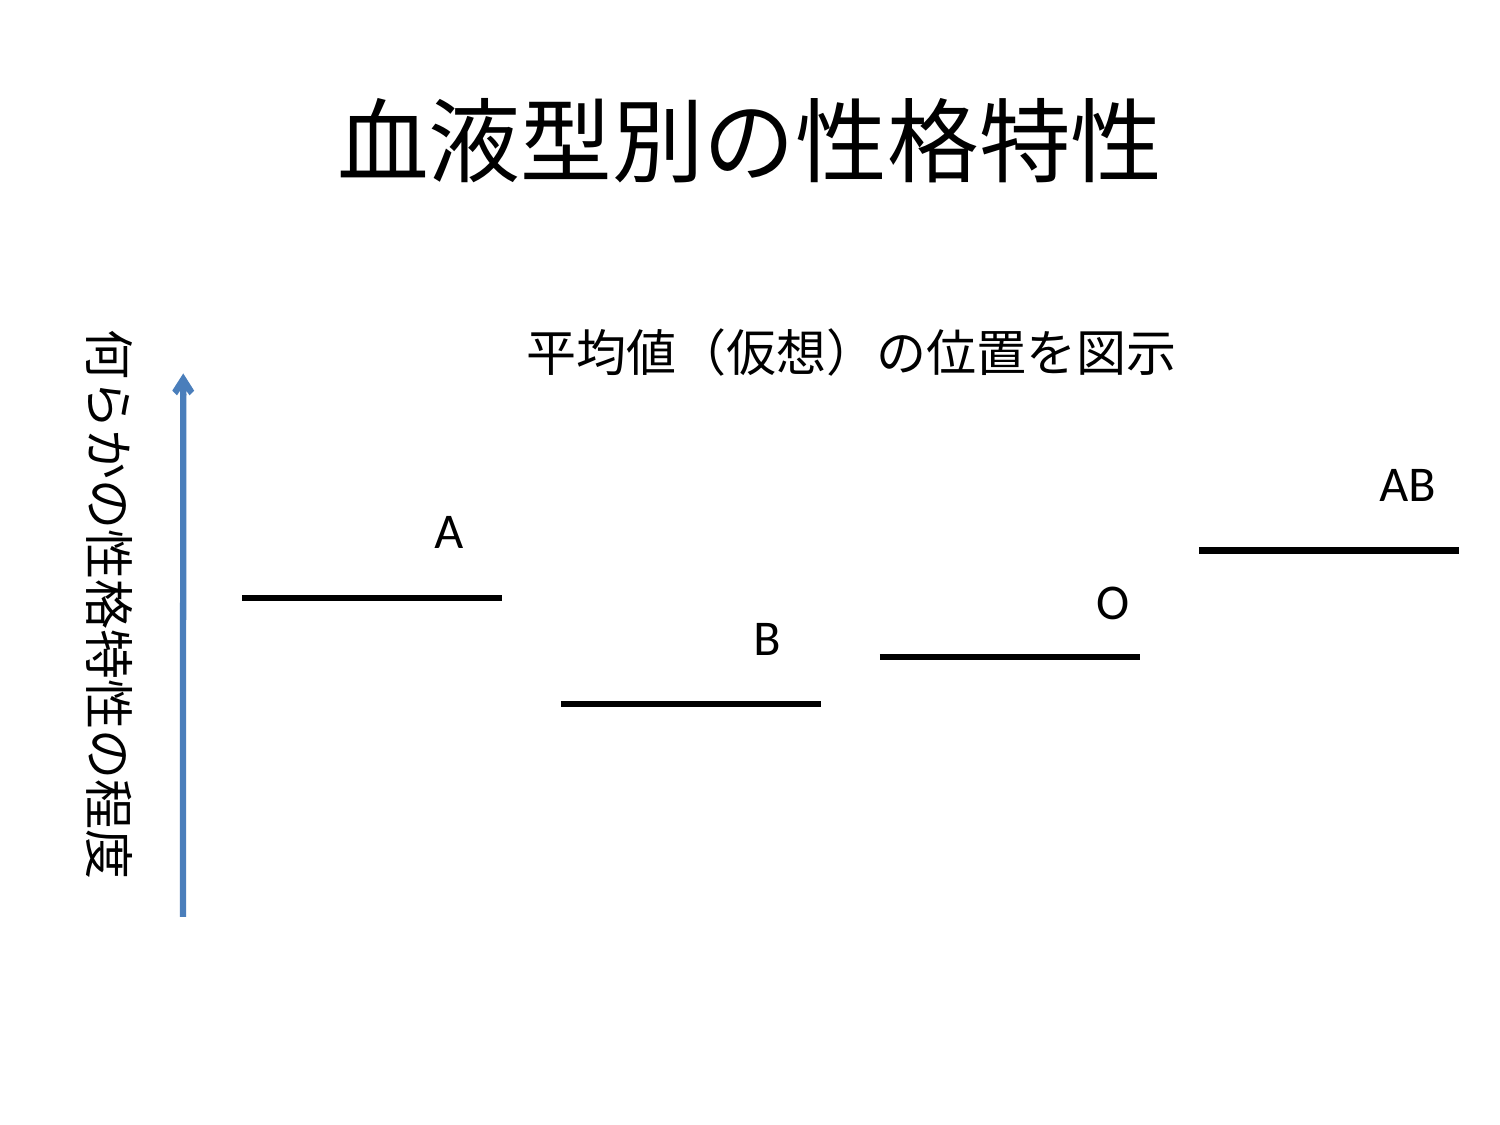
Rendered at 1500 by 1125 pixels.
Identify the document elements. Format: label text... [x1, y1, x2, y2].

title 血液型別の性格特性 [75, 45, 1425, 233]
text_box O [1081, 562, 1144, 638]
text_box 平均値（仮想）の位置を図示 [512, 314, 1192, 390]
text_box B [738, 597, 796, 673]
text_box AB [1364, 444, 1451, 520]
text_box 何らかの性格特性の程度 [56, 314, 148, 643]
text_box 何らかの性格特性の程度 [56, 655, 148, 955]
text_box A [419, 491, 479, 567]
